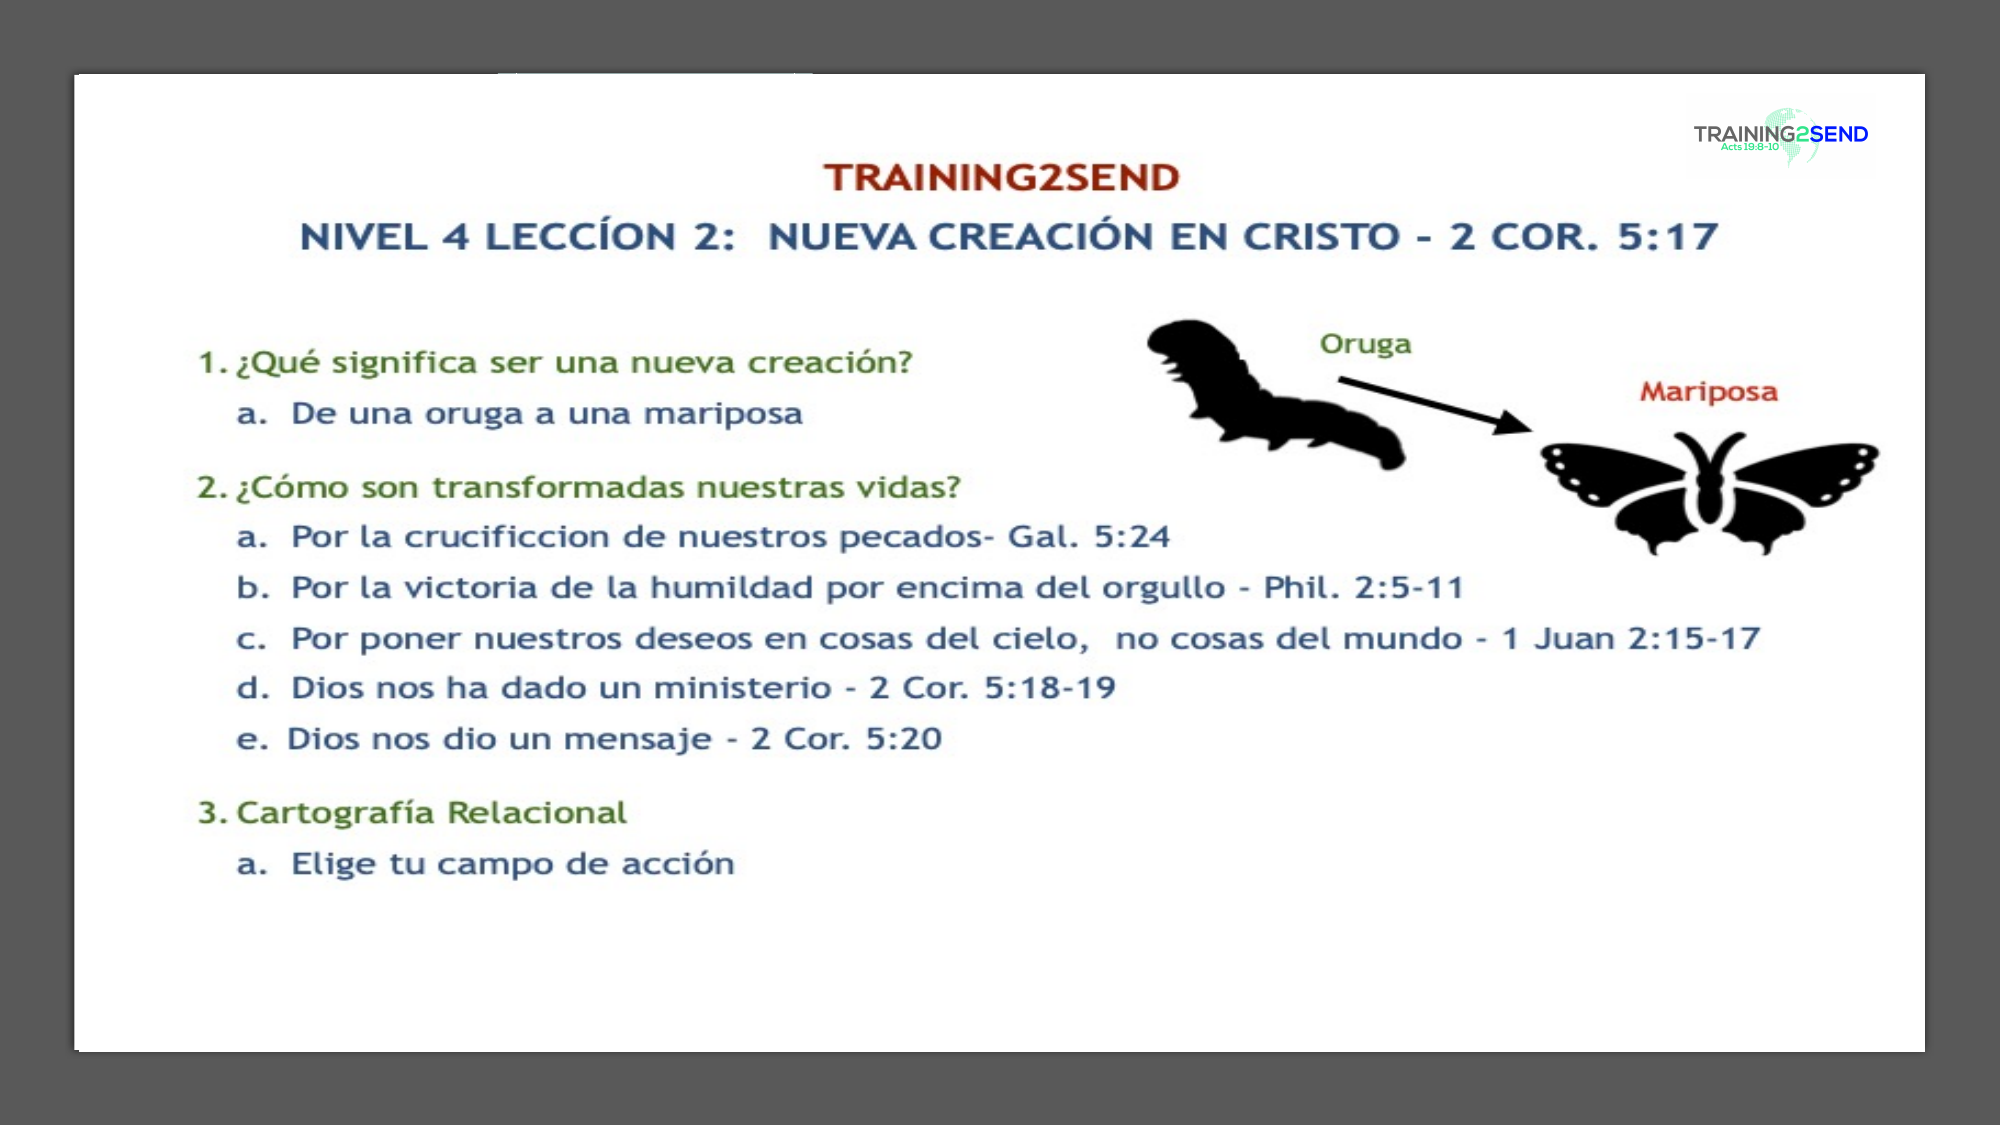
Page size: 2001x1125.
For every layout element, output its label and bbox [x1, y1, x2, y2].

picture [79, 74, 1925, 1052]
